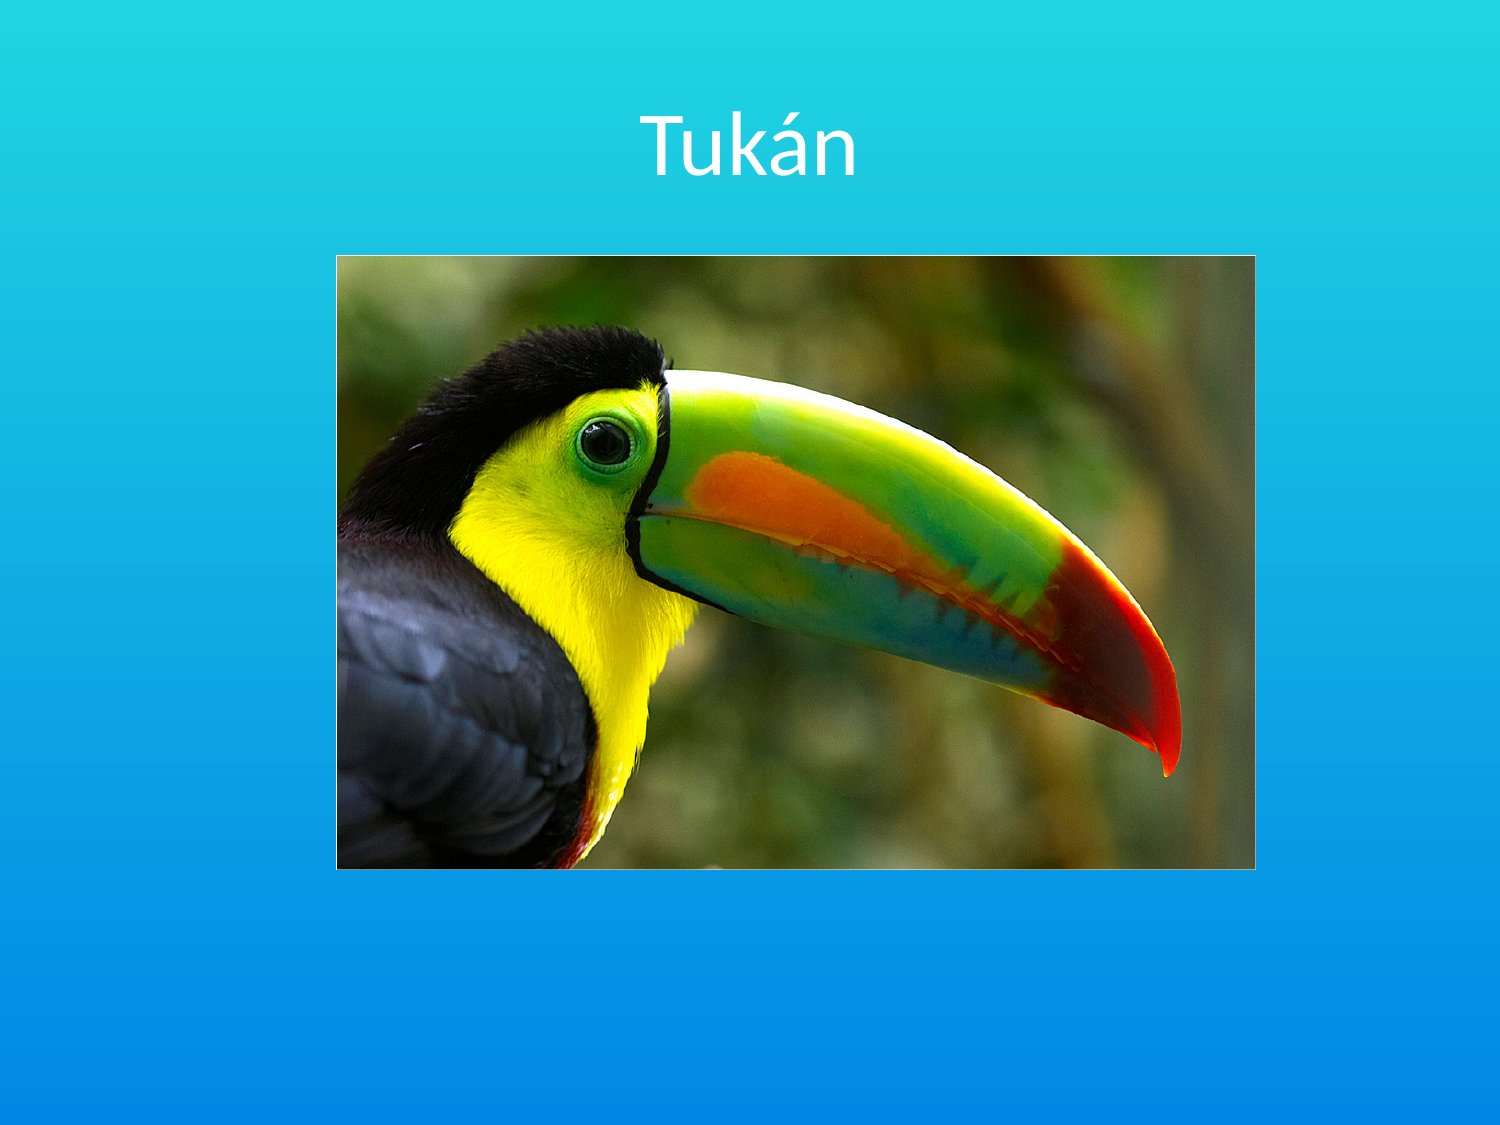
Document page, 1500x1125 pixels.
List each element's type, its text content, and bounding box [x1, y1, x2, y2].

picture [0, 255, 1500, 869]
title Tukán [75, 45, 1425, 233]
